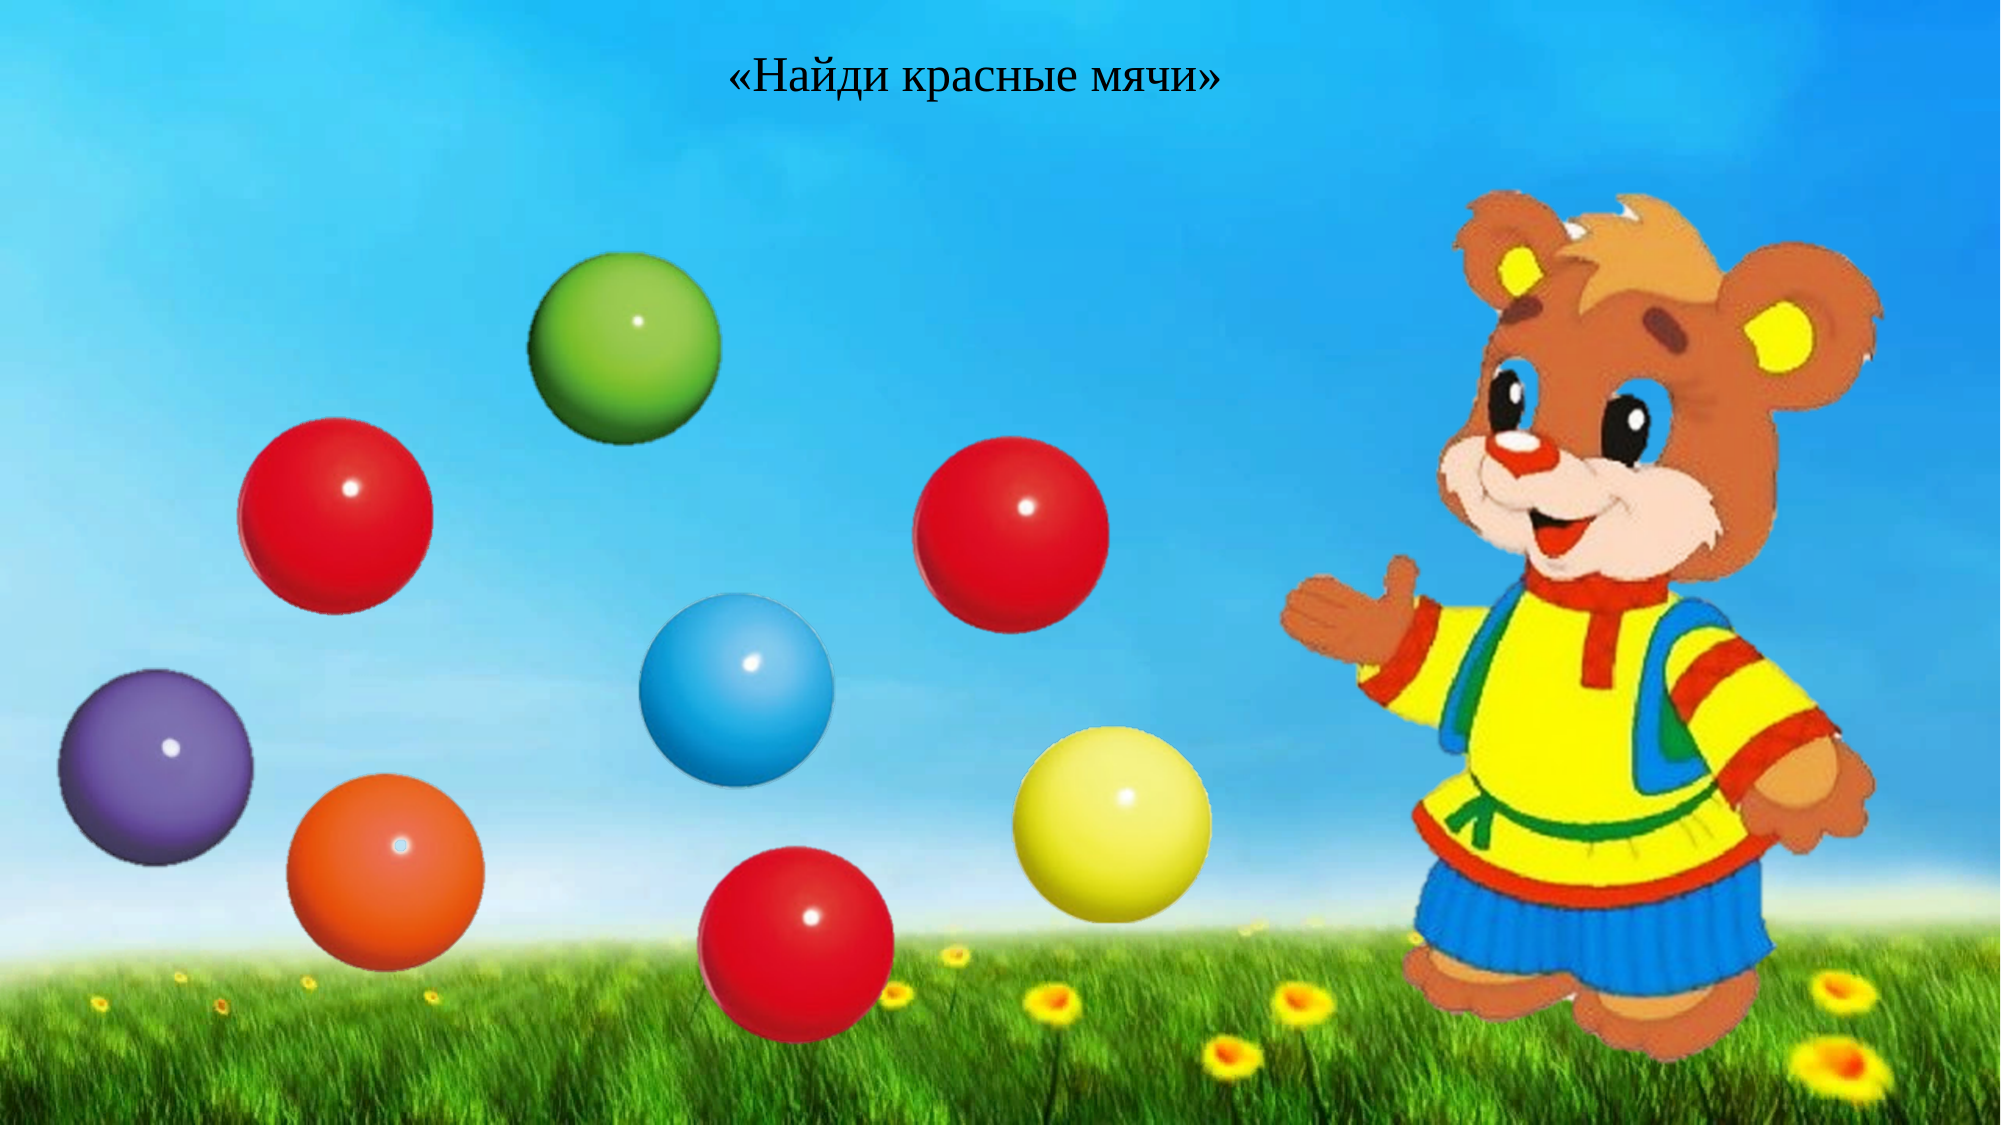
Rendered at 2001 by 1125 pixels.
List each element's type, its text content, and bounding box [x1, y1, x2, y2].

picture [0, 0, 2001, 1125]
text_box «Найди красные мячи» [668, 33, 1282, 109]
